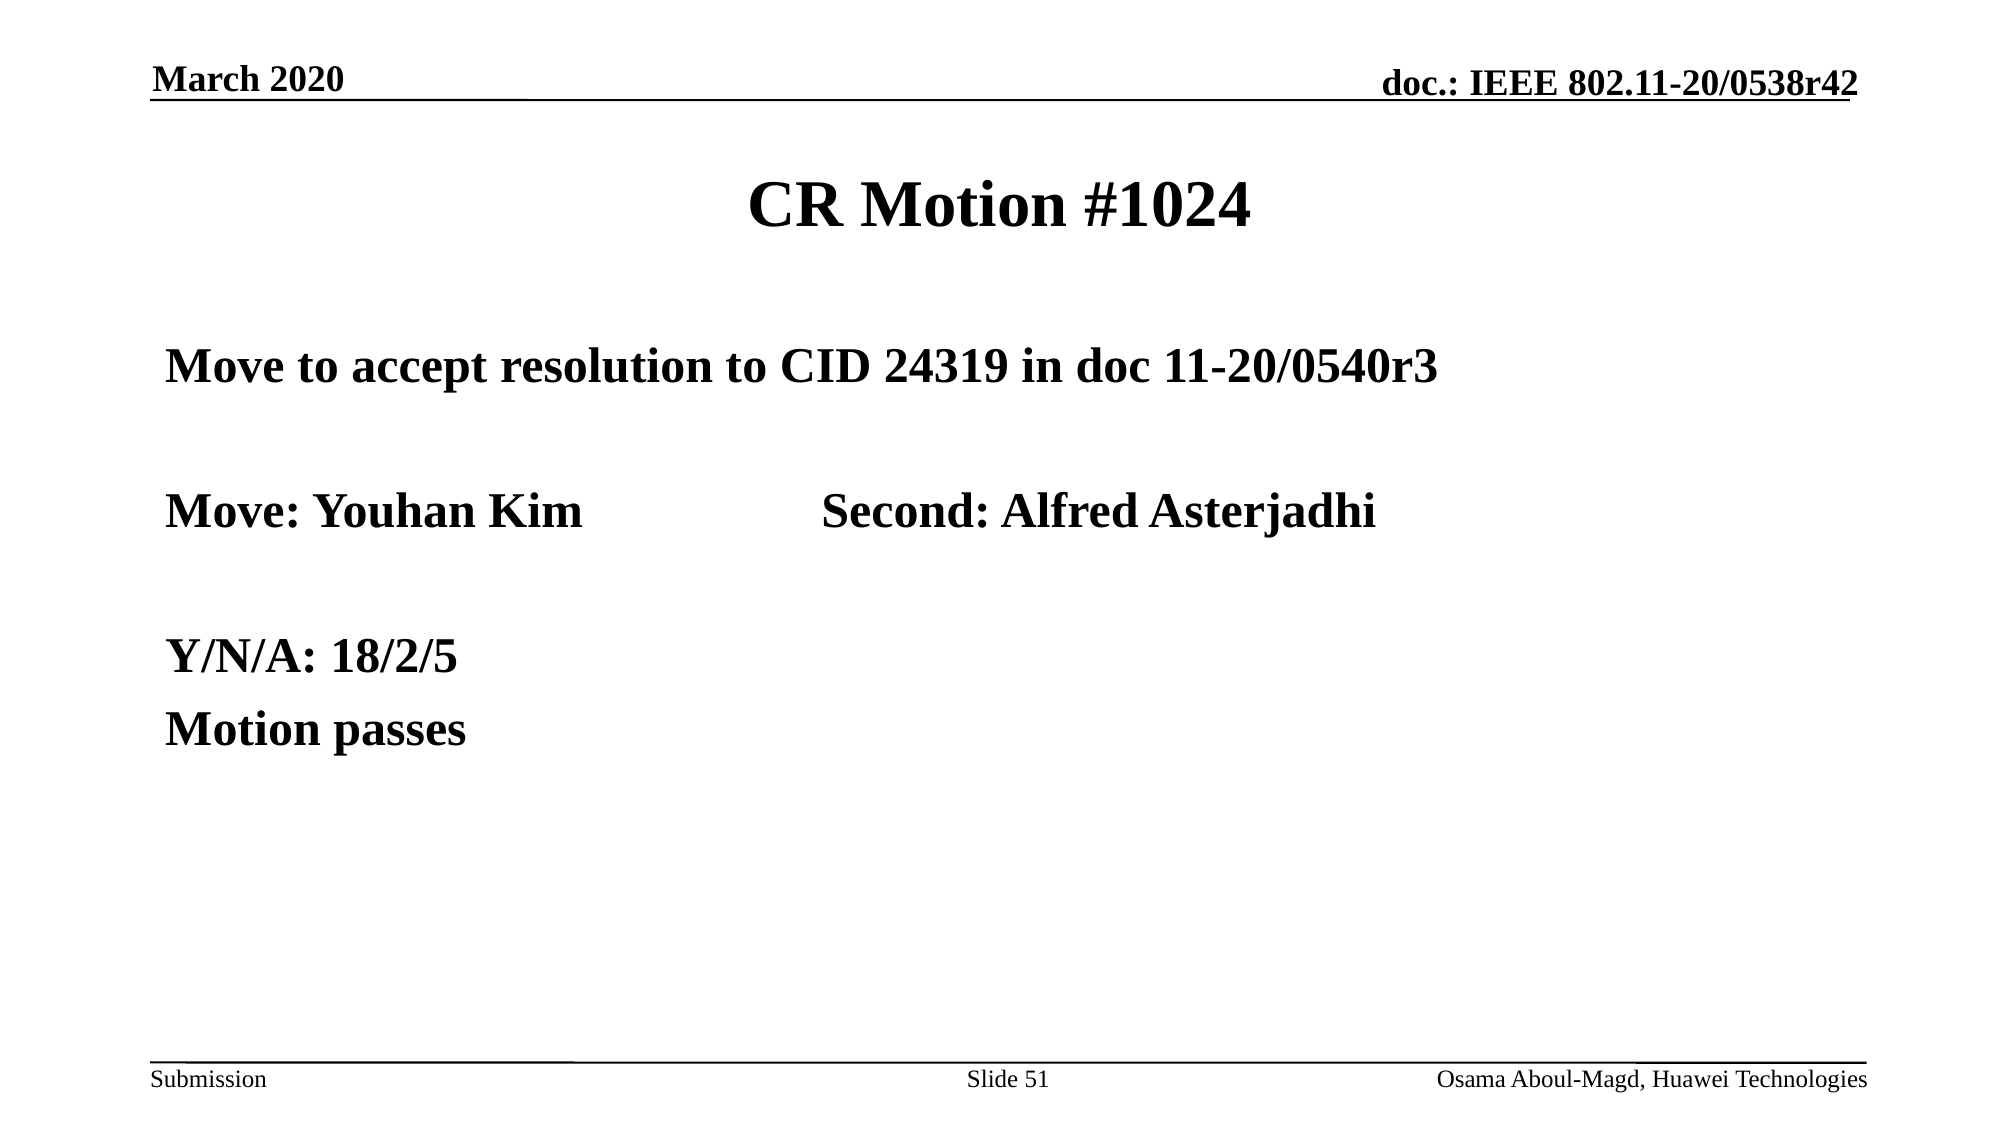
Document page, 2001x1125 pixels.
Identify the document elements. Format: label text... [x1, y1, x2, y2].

list Move to accept resolution to CID 24319 in doc 11-20/0540r3 Move: Youhan Kim Second: Alfred Asterjadhi Y/N/A: 18/2/5 Motion passes [149, 324, 1850, 1000]
slide_number Slide 51 [950, 1061, 1067, 1123]
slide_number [152, 54, 563, 100]
title CR Motion #1024 [149, 112, 1850, 288]
footer Osama Aboul-Magd, Huawei Technologies [1171, 1061, 1869, 1093]
